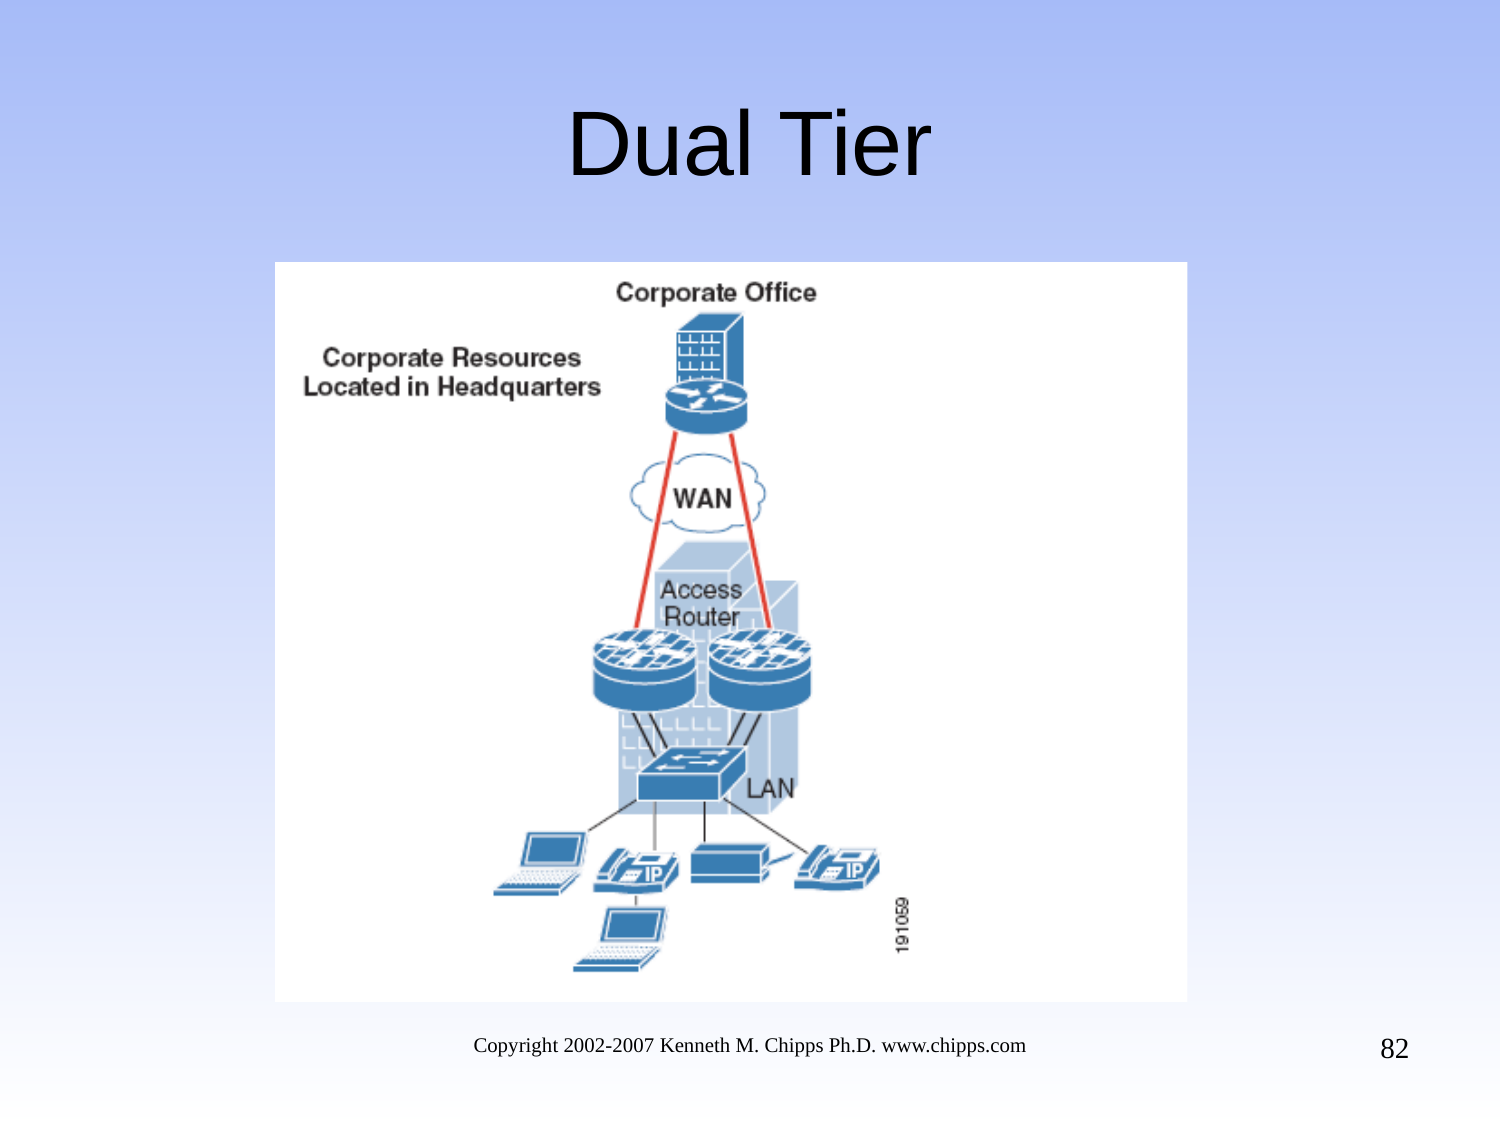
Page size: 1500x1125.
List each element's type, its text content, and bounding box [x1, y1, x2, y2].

footer Copyright 2002-2007 Kenneth M. Chipps Ph.D. www.chipps.com [449, 1024, 1051, 1103]
title Dual Tier [75, 45, 1425, 233]
slide_number 82 [1074, 1021, 1426, 1101]
picture [274, 262, 1188, 1002]
